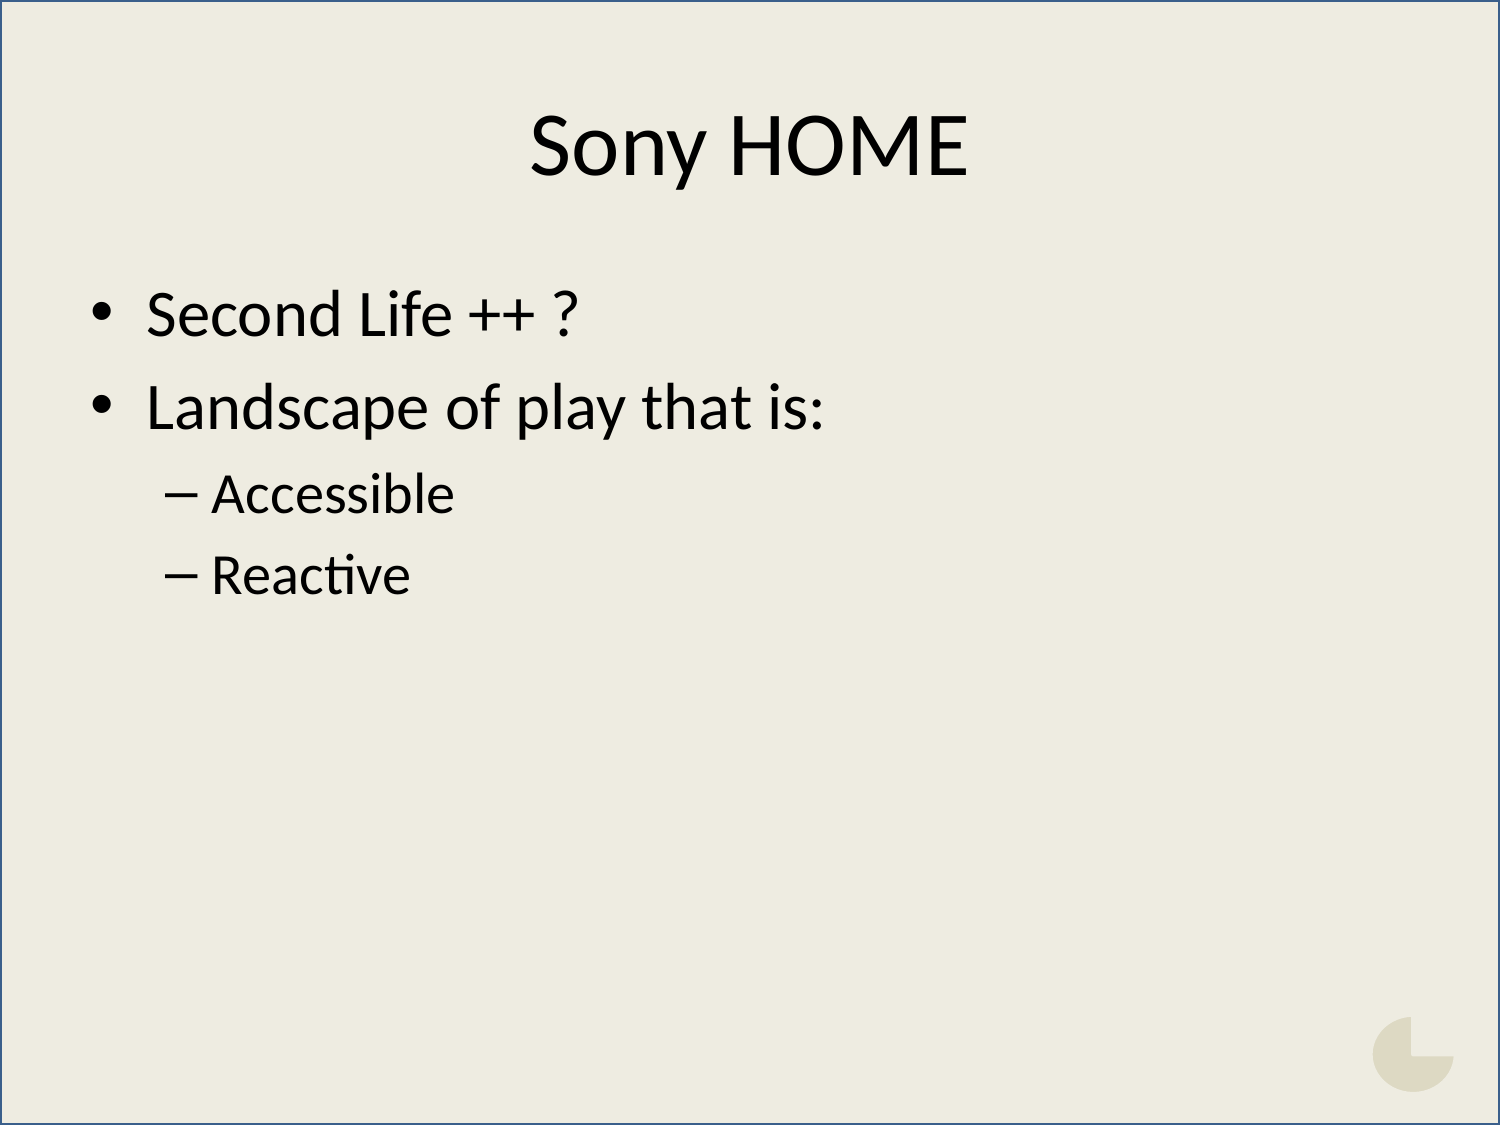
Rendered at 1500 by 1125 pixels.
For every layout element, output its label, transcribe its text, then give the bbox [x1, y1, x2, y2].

list Second Life ++ ? Landscape of play that is: Accessible Reactive [75, 262, 1425, 1005]
text_box [1368, 1012, 1458, 1097]
title Sony HOME [75, 45, 1425, 233]
